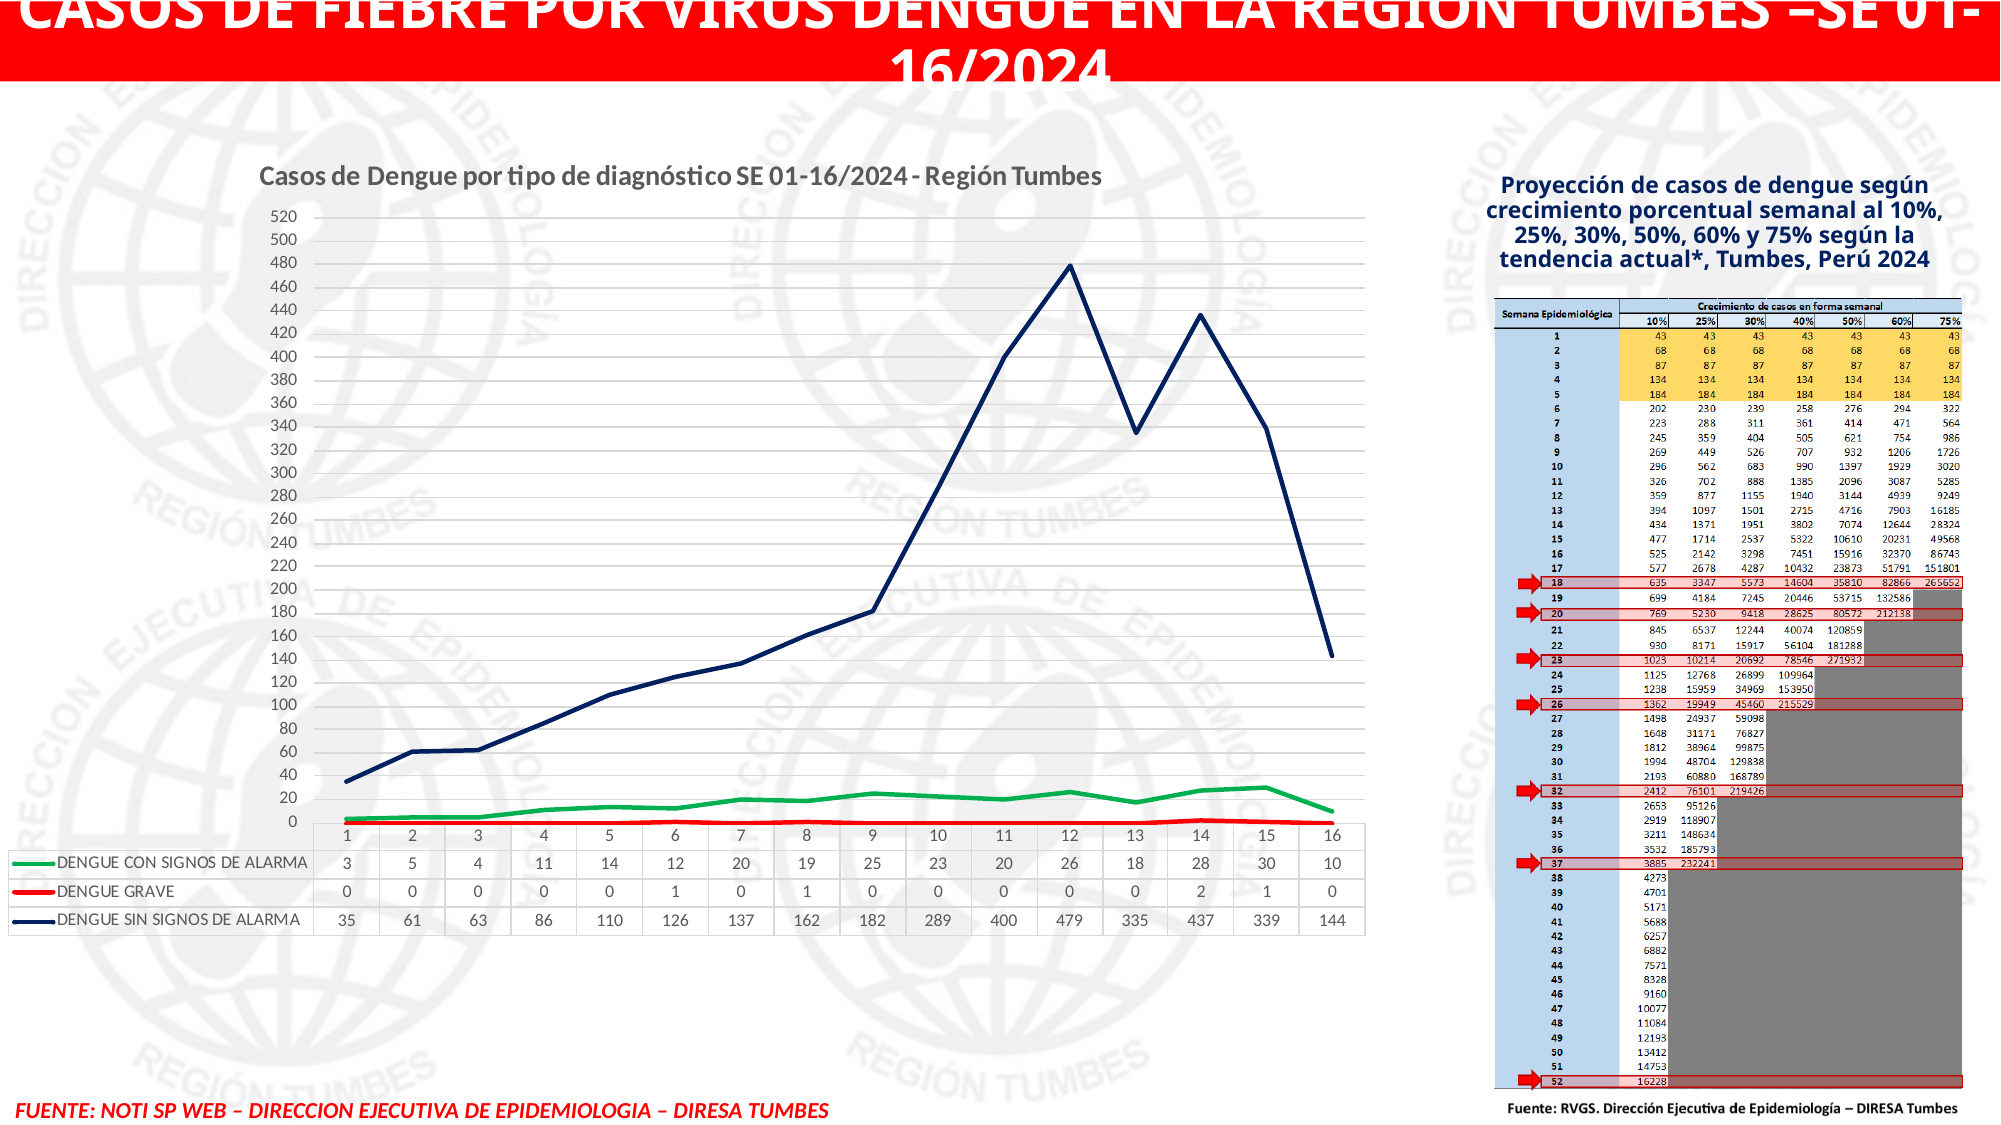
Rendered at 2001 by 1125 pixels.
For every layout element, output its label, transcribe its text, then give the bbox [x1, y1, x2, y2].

text_box FUENTE: NOTI SP WEB – DIRECCION EJECUTIVA DE EPIDEMIOLOGIA – DIRESA TUMBES [0, 1104, 981, 1125]
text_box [0, 142, 1386, 947]
title CASOS DE FIEBRE POR VIRUS DENGUE EN LA REGION TUMBES –SE 01-16/2024 [0, 1, 2000, 82]
text_box Proyección de casos de dengue según crecimiento porcentual semanal al 10%, 25%, 30%, 50%, 60% y 75% según la tendencia actual*, Tumbes, Perú 2024 [1451, 148, 1978, 299]
picture [0, 0, 2001, 1125]
